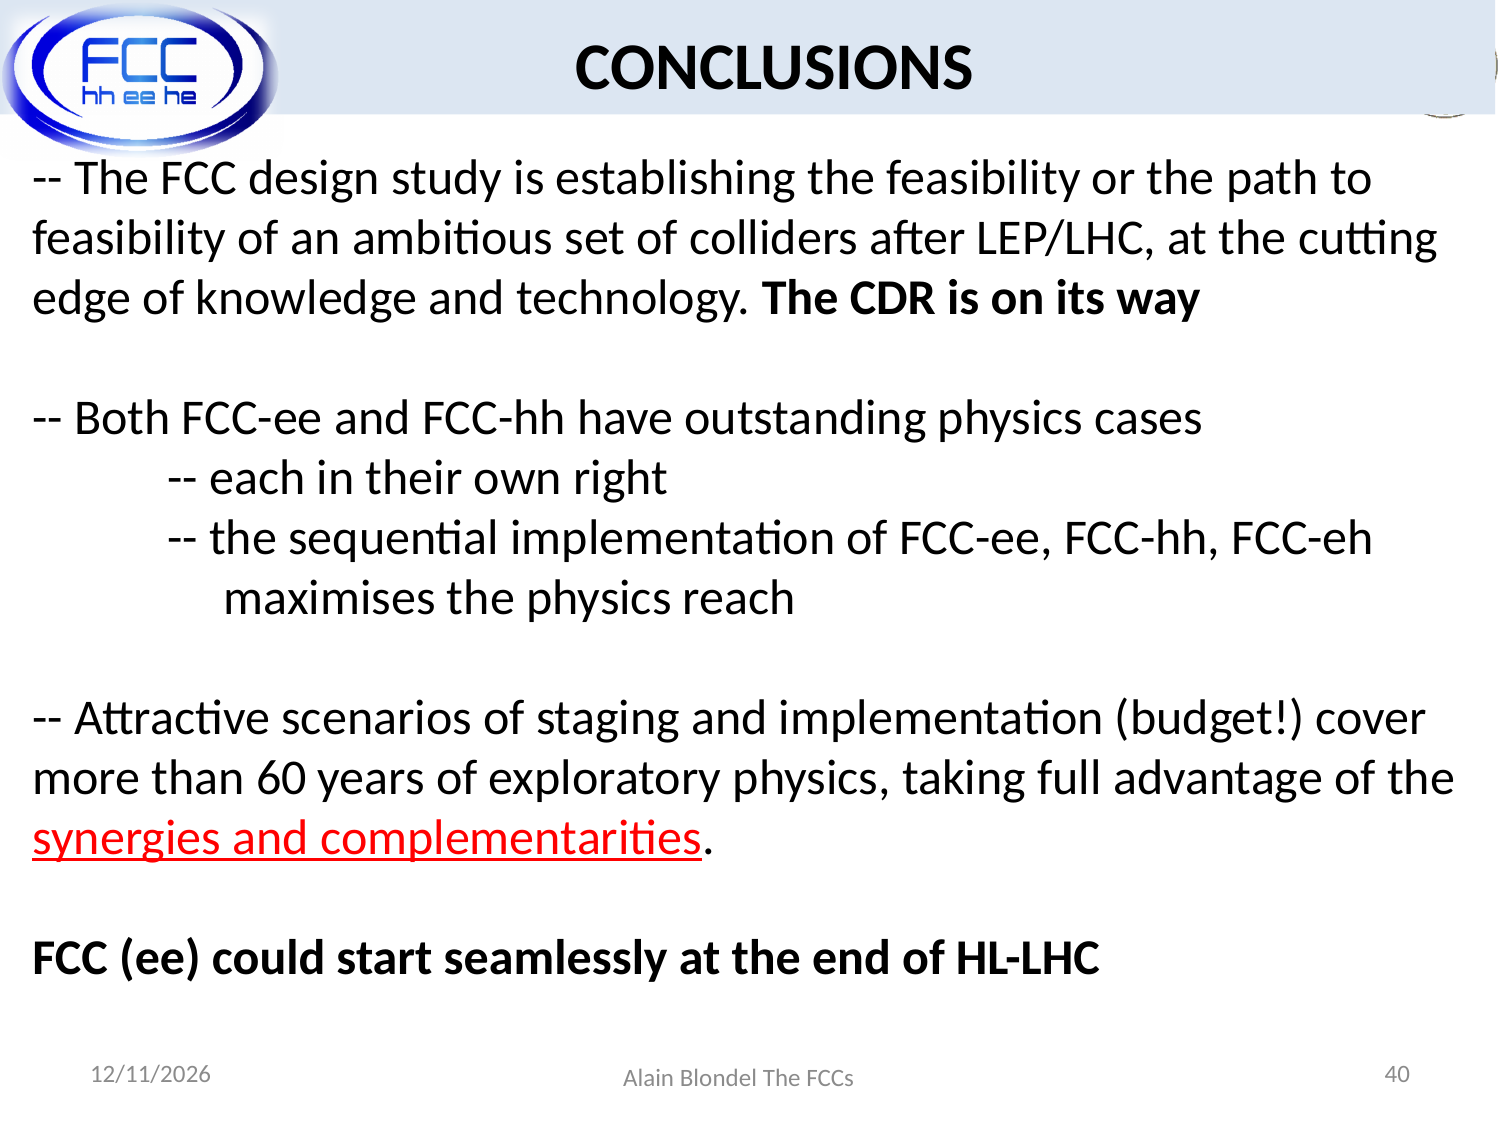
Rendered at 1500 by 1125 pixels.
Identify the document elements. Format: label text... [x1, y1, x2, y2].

footer Alain Blondel The FCCs [454, 1046, 1023, 1107]
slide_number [75, 1042, 425, 1103]
picture [1496, 0, 1500, 120]
slide_number 40 [1074, 1042, 1425, 1103]
text_box -- The FCC design study is establishing the feasibility or the path to feasibility of an ambitious set of colliders after LEP/LHC, at the cutting edge of knowledge and technology. The CDR is on its way -- Both FCC-ee and FCC-hh have outstanding physics cases -- each in their own right -- the sequential implementation of FCC-ee, FCC-hh, FCC-eh maximises the physics reach -- Attractive scenarios of staging and implementation (budget!) cover more than 60 years of exploratory physics, taking full advantage of the synergies and complementarities. FCC (ee) could start seamlessly at the end of HL-LHC [17, 171, 1483, 1112]
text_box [0, 0, 1496, 162]
